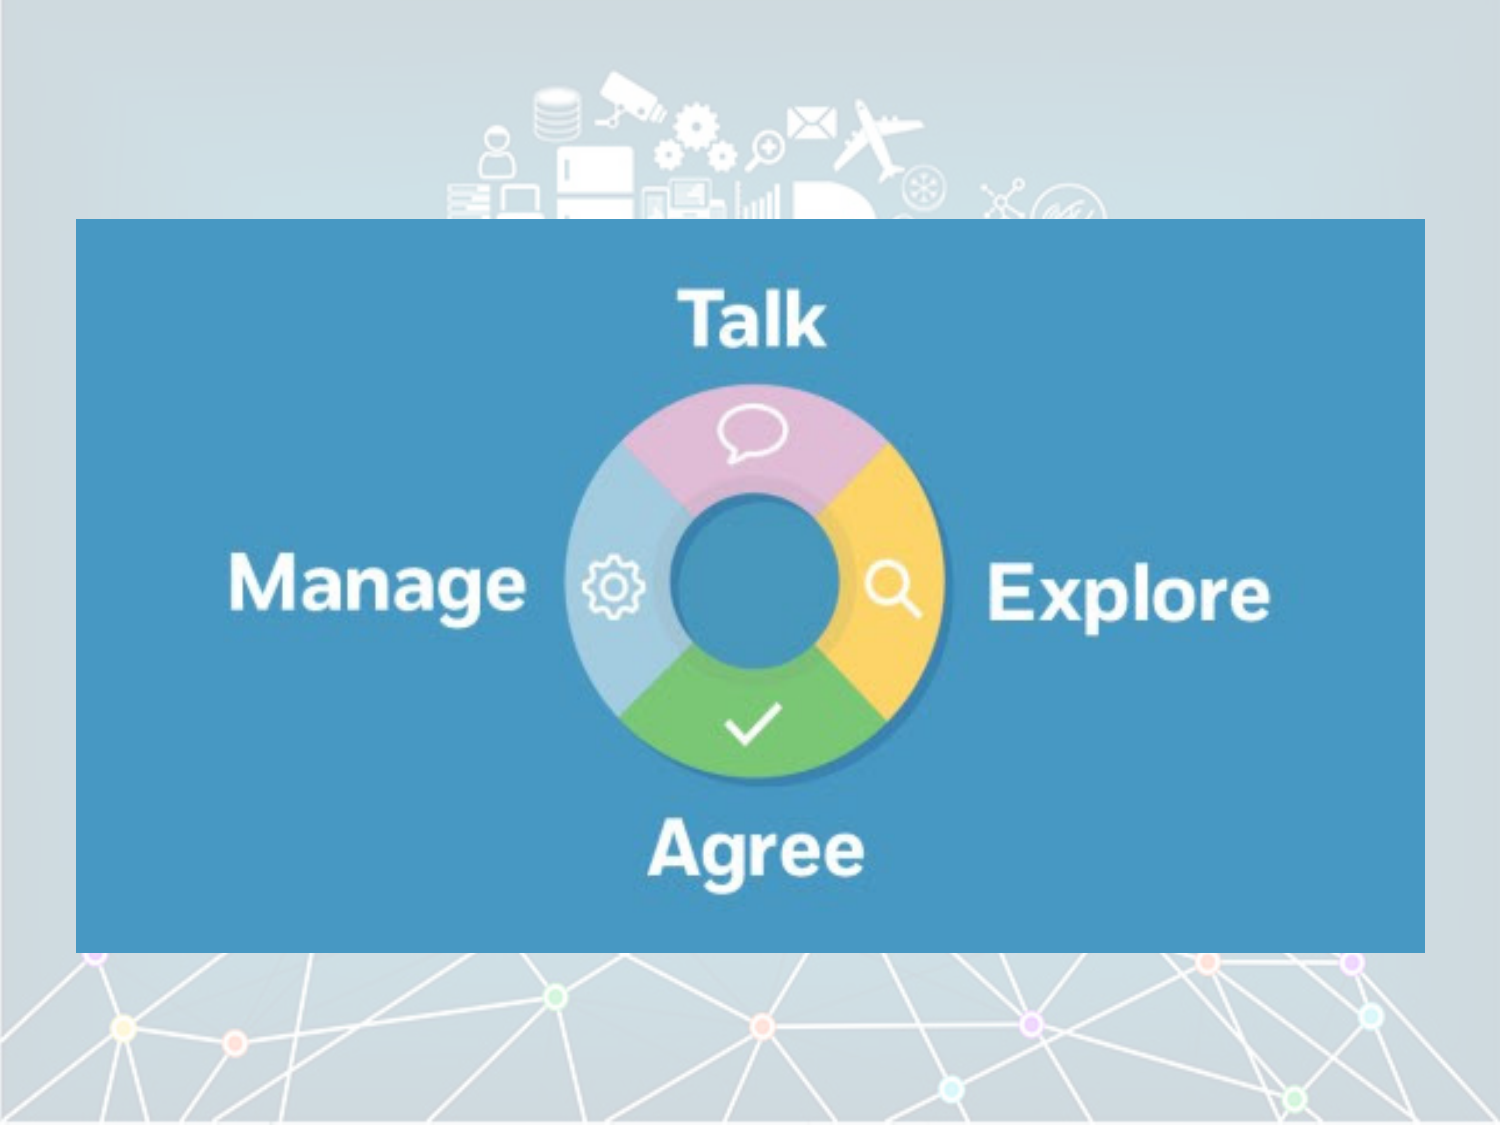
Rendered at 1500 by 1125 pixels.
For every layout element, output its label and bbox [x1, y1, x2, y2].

picture [76, 219, 1425, 953]
